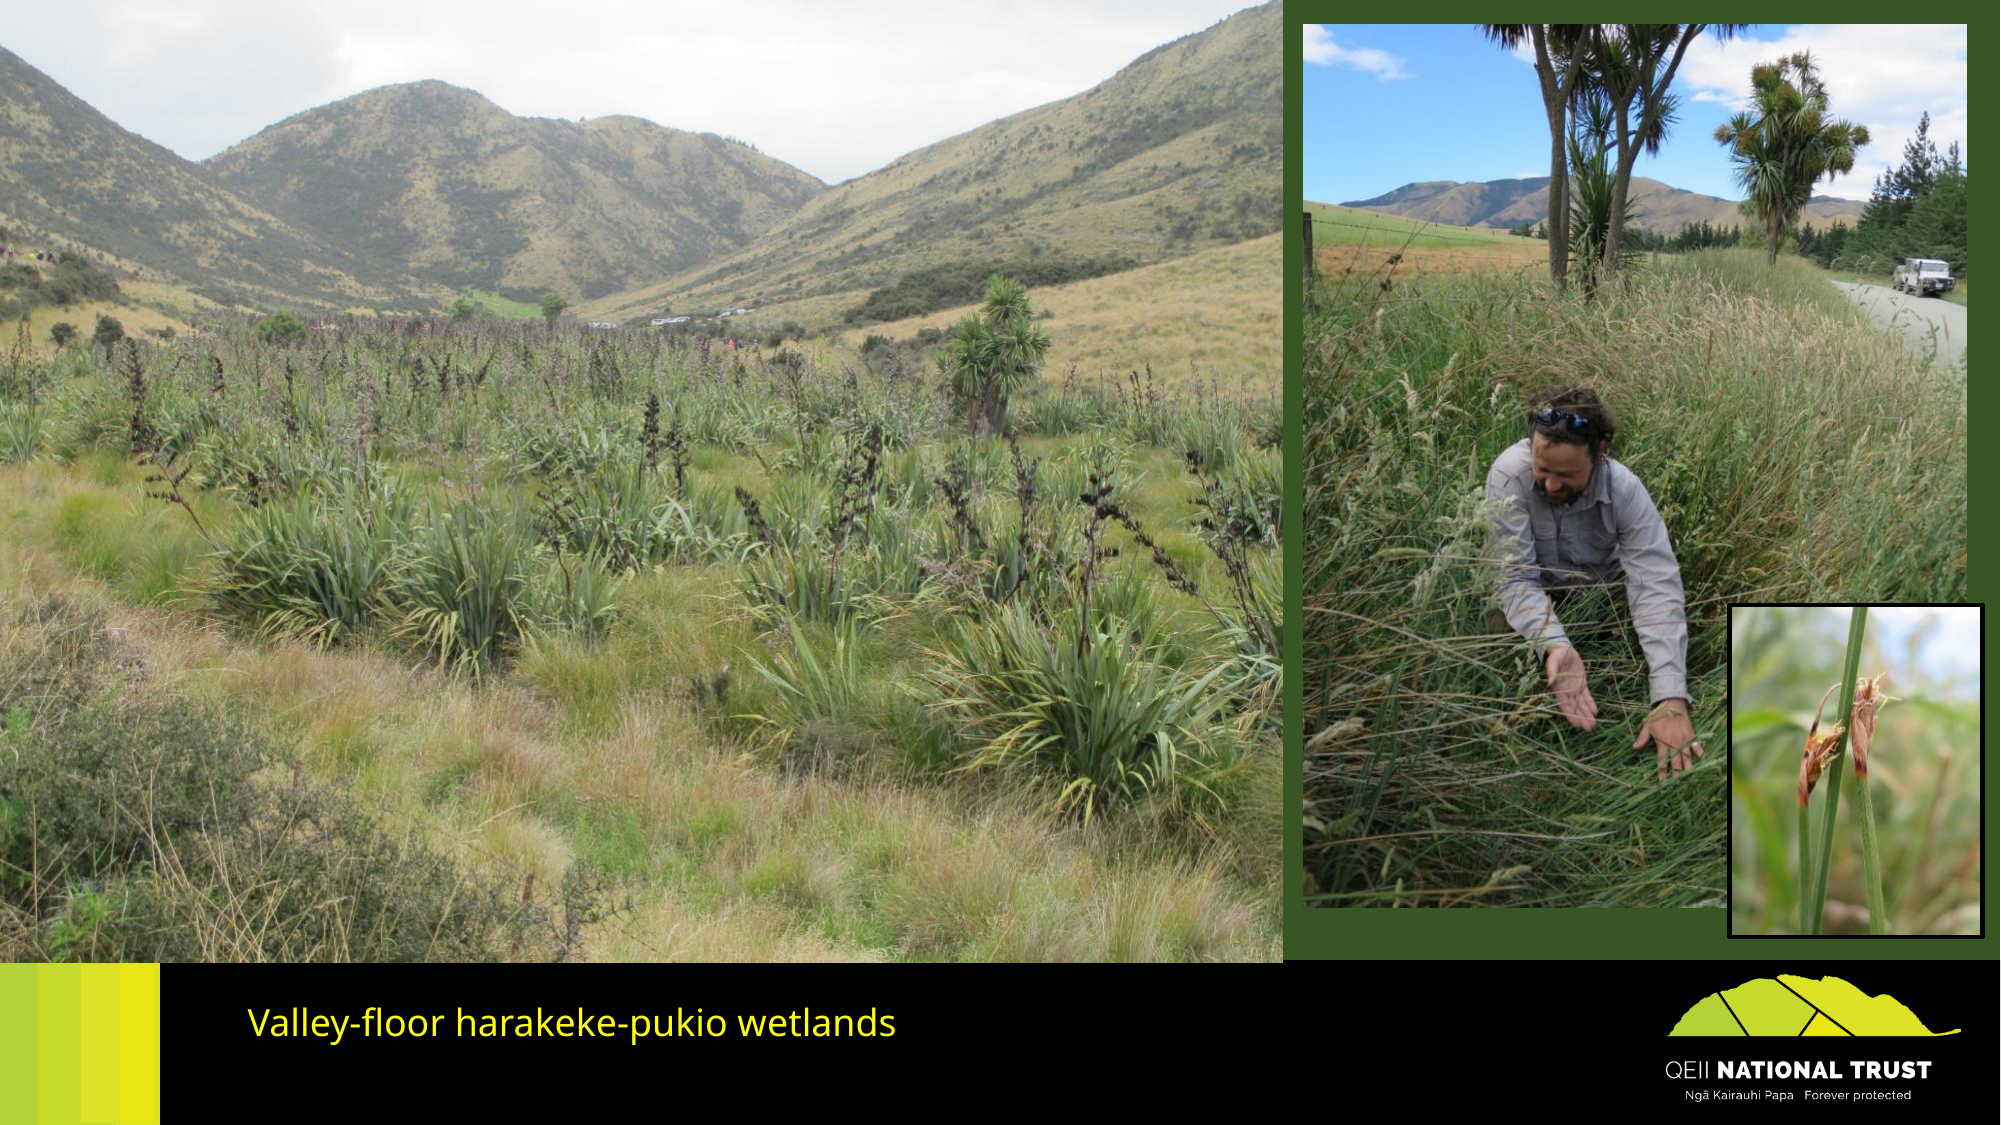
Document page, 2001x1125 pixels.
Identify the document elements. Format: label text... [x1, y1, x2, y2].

picture [1303, 24, 1981, 935]
picture [0, 0, 1284, 963]
picture [1666, 974, 1961, 1102]
text_box Valley-floor harakeke-pukio wetlands [232, 991, 1048, 1051]
